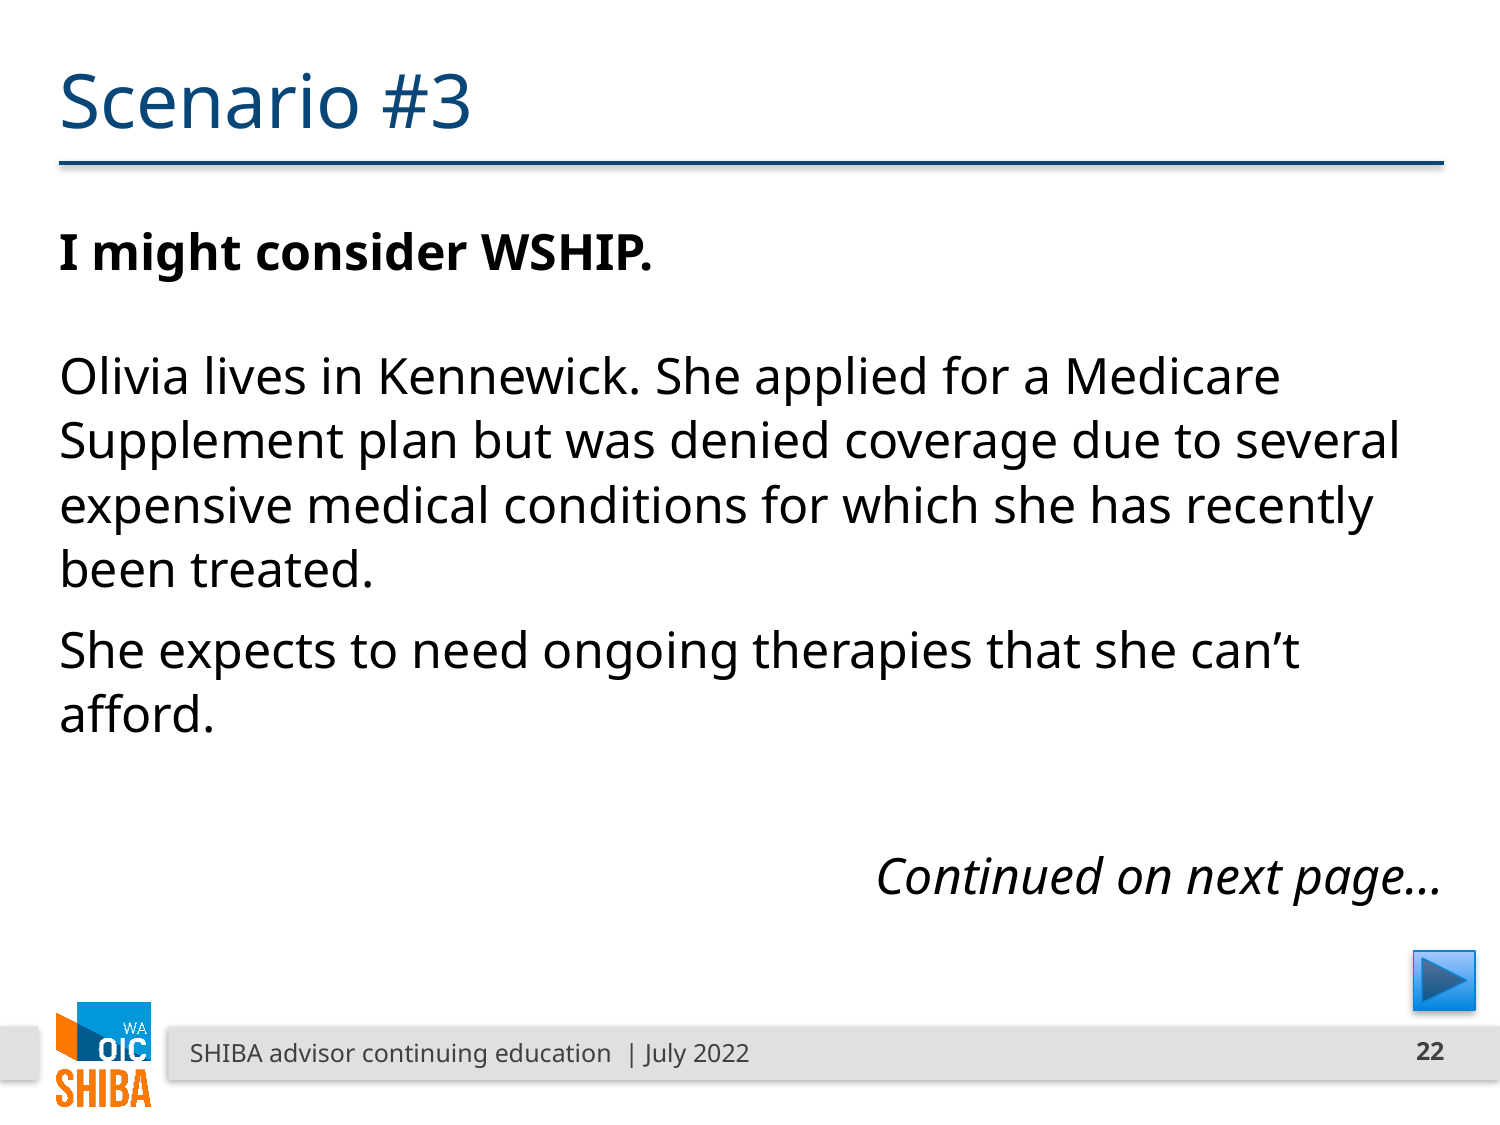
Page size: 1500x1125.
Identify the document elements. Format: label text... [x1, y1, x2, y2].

title Scenario #3 [59, 53, 1426, 179]
picture [56, 1002, 151, 1107]
text_box [1413, 950, 1476, 1011]
footer SHIBA advisor continuing education | July 2022 [190, 1035, 940, 1069]
list I might consider WSHIP. Olivia lives in Kennewick. She applied for a Medicare Supplement plan but was denied coverage due to several expensive medical conditions for which she has recently been treated. She expects to need ongoing therapies that she can’t afford. Continued on next page… [59, 220, 1445, 963]
slide_number 22 [1339, 1035, 1445, 1069]
